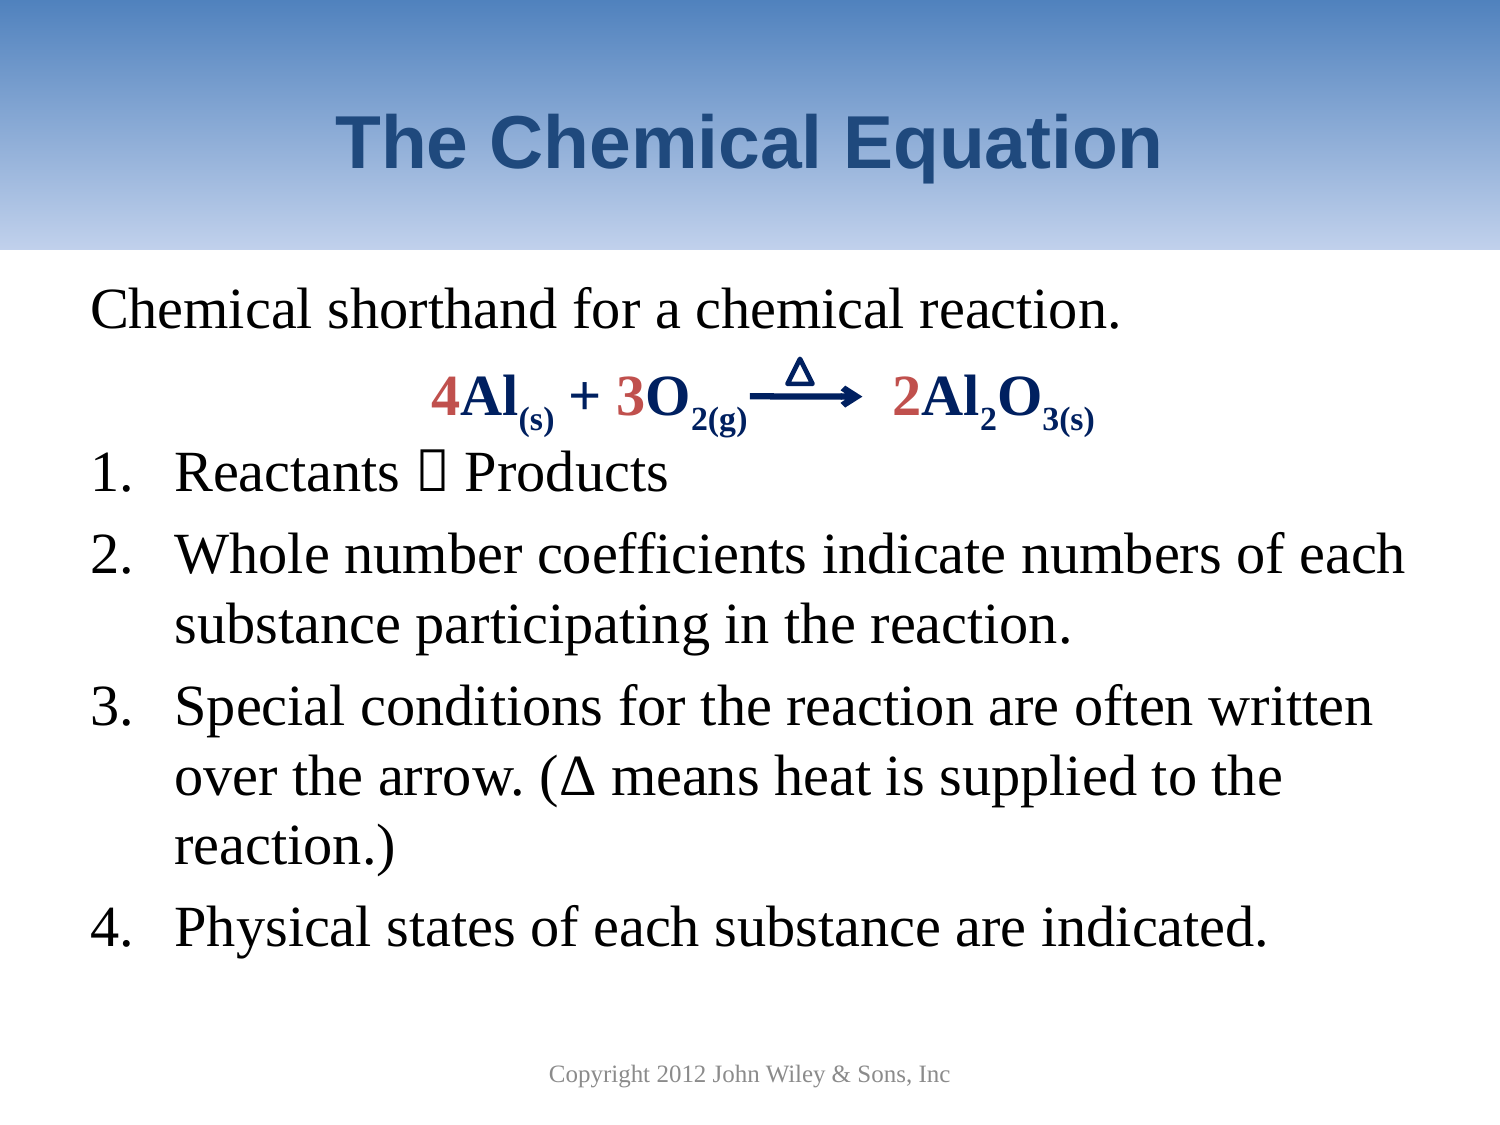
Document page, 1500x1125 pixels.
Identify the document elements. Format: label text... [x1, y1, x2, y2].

footer Copyright 2012 John Wiley & Sons, Inc [512, 1042, 988, 1103]
title The Chemical Equation [74, 44, 1426, 233]
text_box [399, 349, 1127, 437]
list Chemical shorthand for a chemical reaction. Reactants  Products Whole number coefficients indicate numbers of each substance participating in the reaction. Special conditions for the reaction are often written over the arrow. (Δ means heat is supplied to the reaction.) Physical states of each substance are indicated. [74, 262, 1426, 1006]
